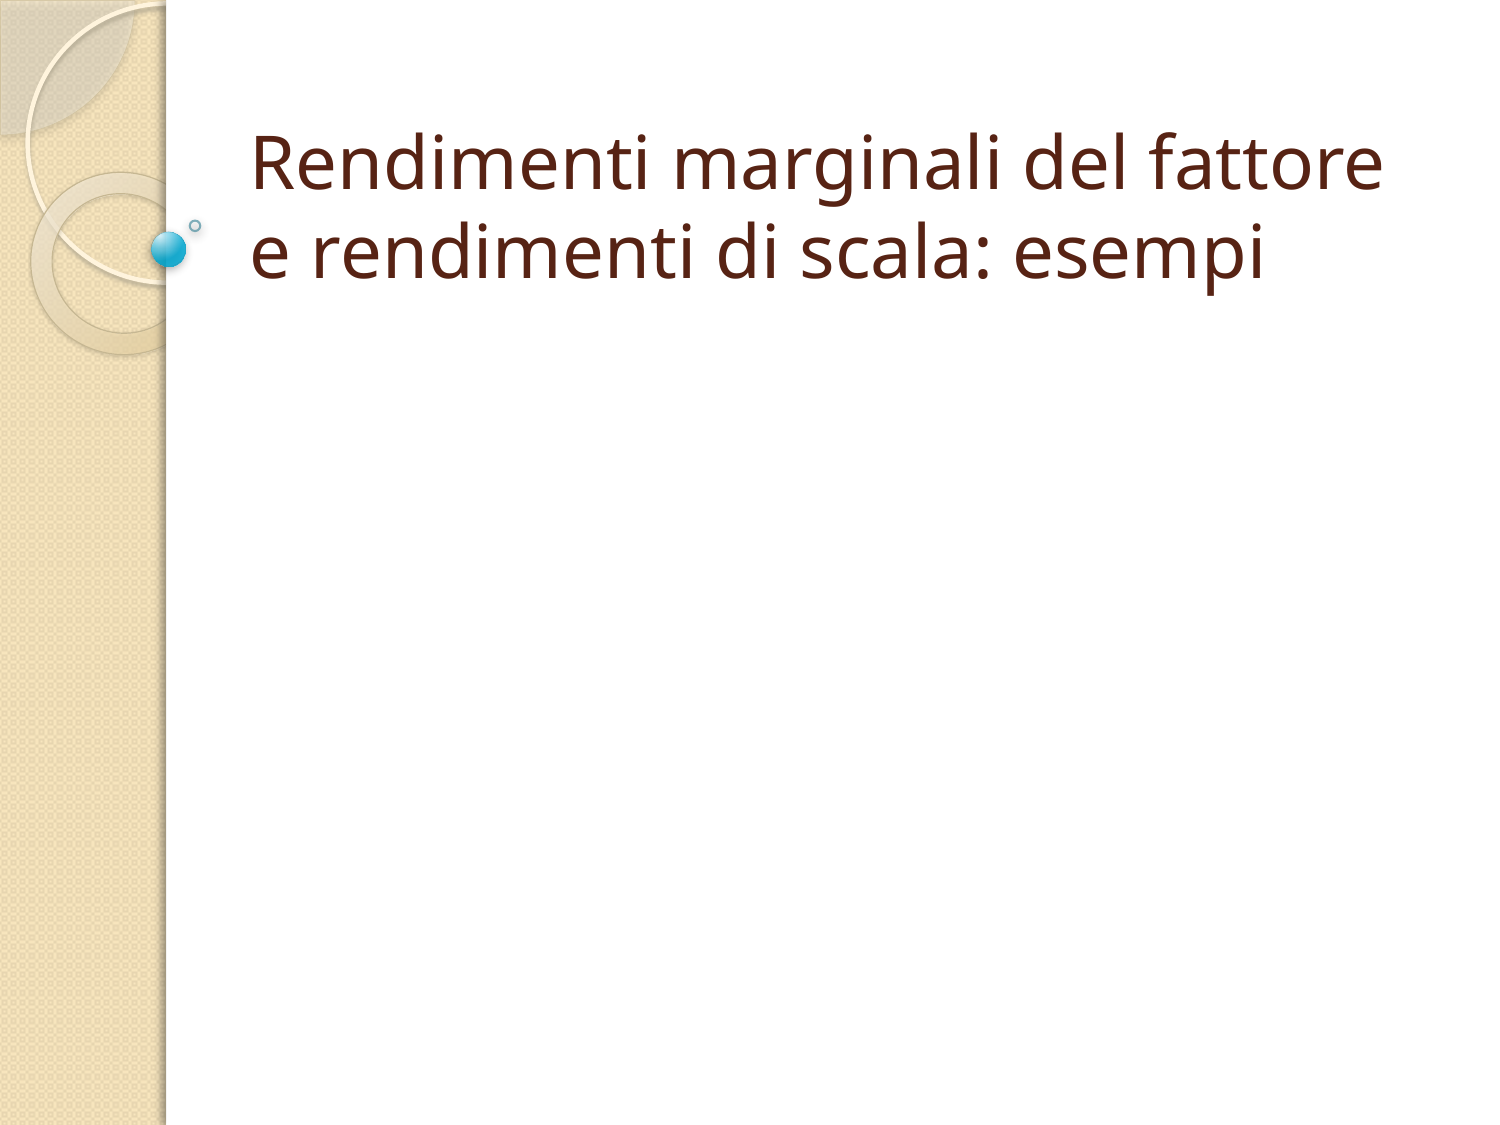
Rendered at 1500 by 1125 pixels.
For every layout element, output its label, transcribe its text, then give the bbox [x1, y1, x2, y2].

title Rendimenti marginali del fattore e rendimenti di scala: esempi [234, 59, 1450, 301]
